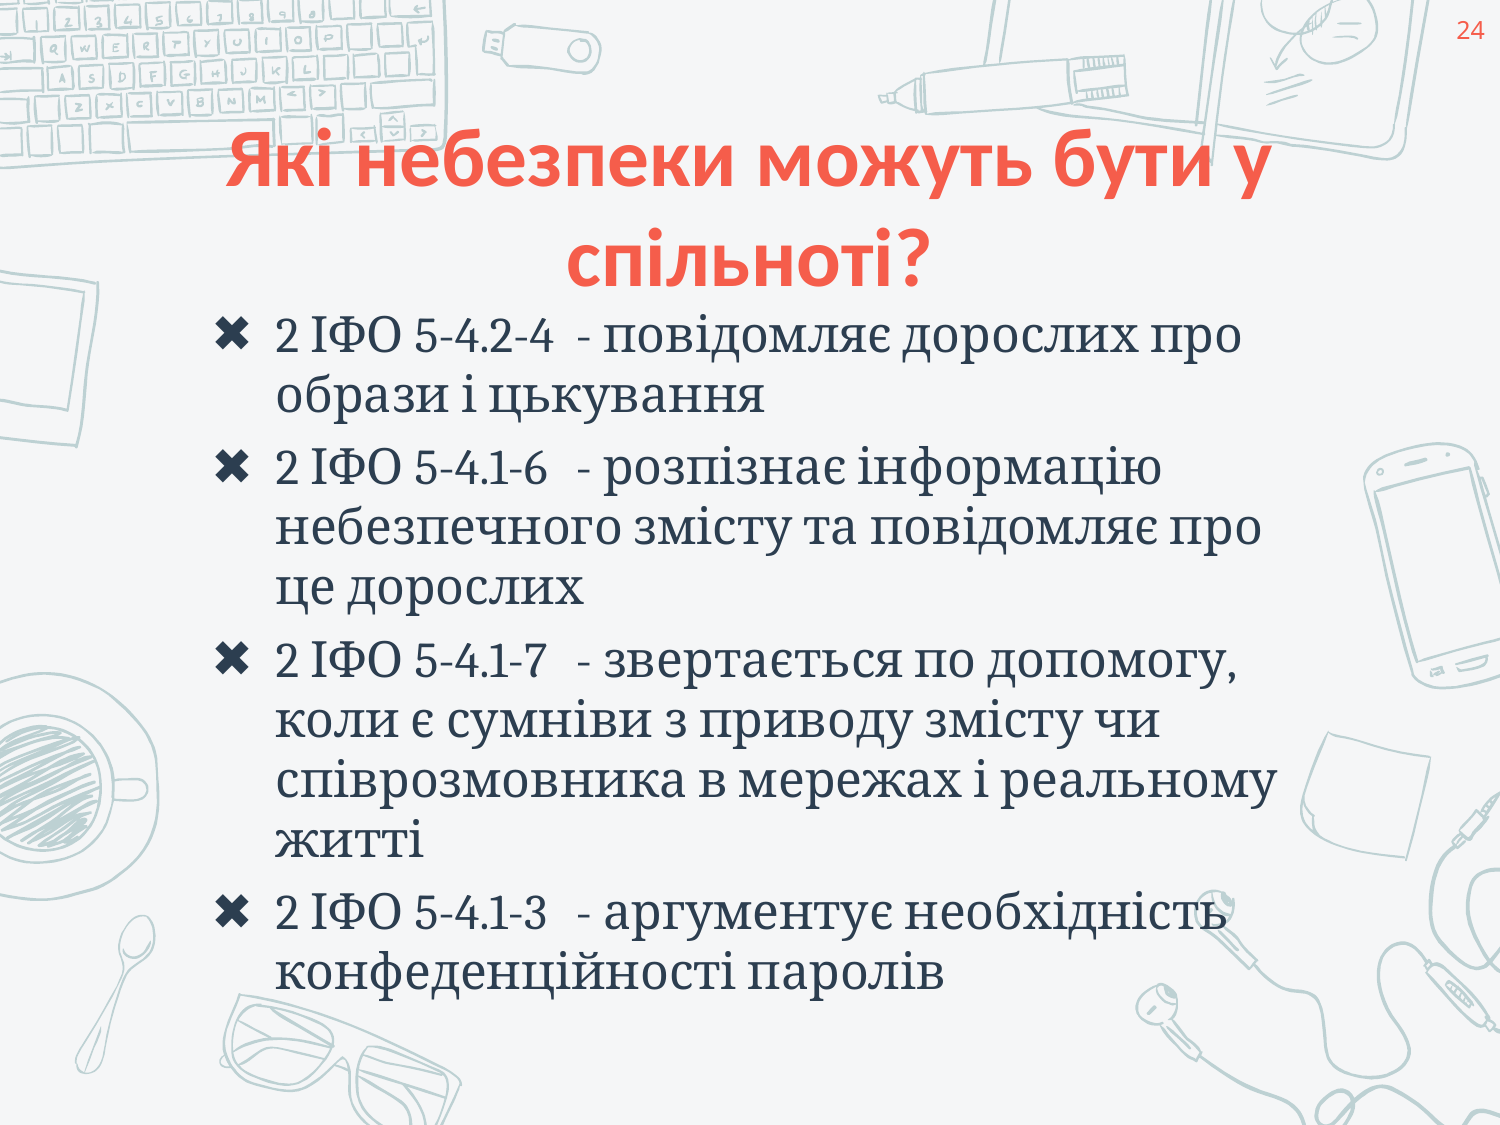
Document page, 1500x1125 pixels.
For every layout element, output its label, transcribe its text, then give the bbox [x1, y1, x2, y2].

list 2 ІФО 5-4.2-4 - повідомляє дорослих про образи і цькування 2 ІФО 5-4.1-6 - розпізнає інформацію небезпечного змісту та повідомляє про це дорослих 2 ІФО 5-4.1-7 - звертається по допомогу, коли є сумніви з приводу змісту чи співрозмовника в мережах і реальному житті 2 ІФО 5-4.1-3 - аргументує необхідність конфеденційності паролів [185, 287, 1315, 1053]
title Які небезпеки можуть бути у спільноті? [185, 136, 1315, 287]
slide_number 24 [1435, 0, 1500, 71]
